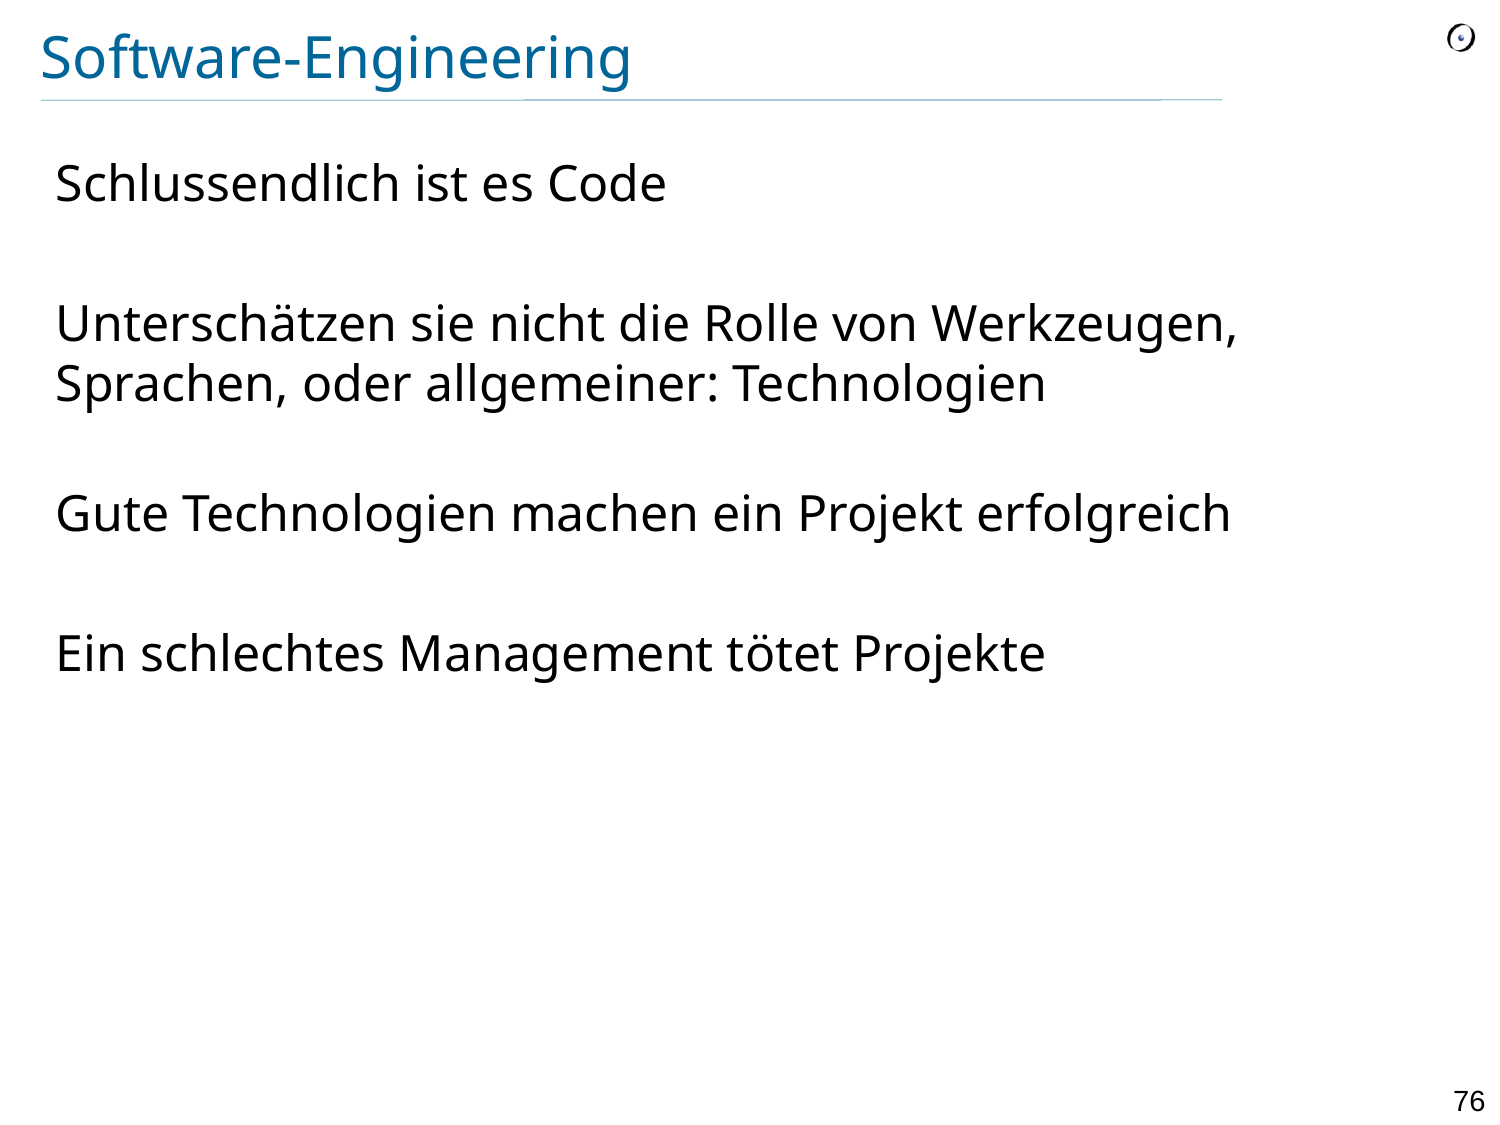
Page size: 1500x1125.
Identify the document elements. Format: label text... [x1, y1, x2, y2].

list Schlussendlich ist es Code Unterschätzen sie nicht die Rolle von Werkzeugen, Sprachen, oder allgemeiner: Technologien Gute Technologien machen ein Projekt erfolgreich Ein schlechtes Management tötet Projekte [40, 143, 1451, 1071]
picture [1446, 20, 1476, 53]
title Software-Engineering [40, 18, 1344, 91]
